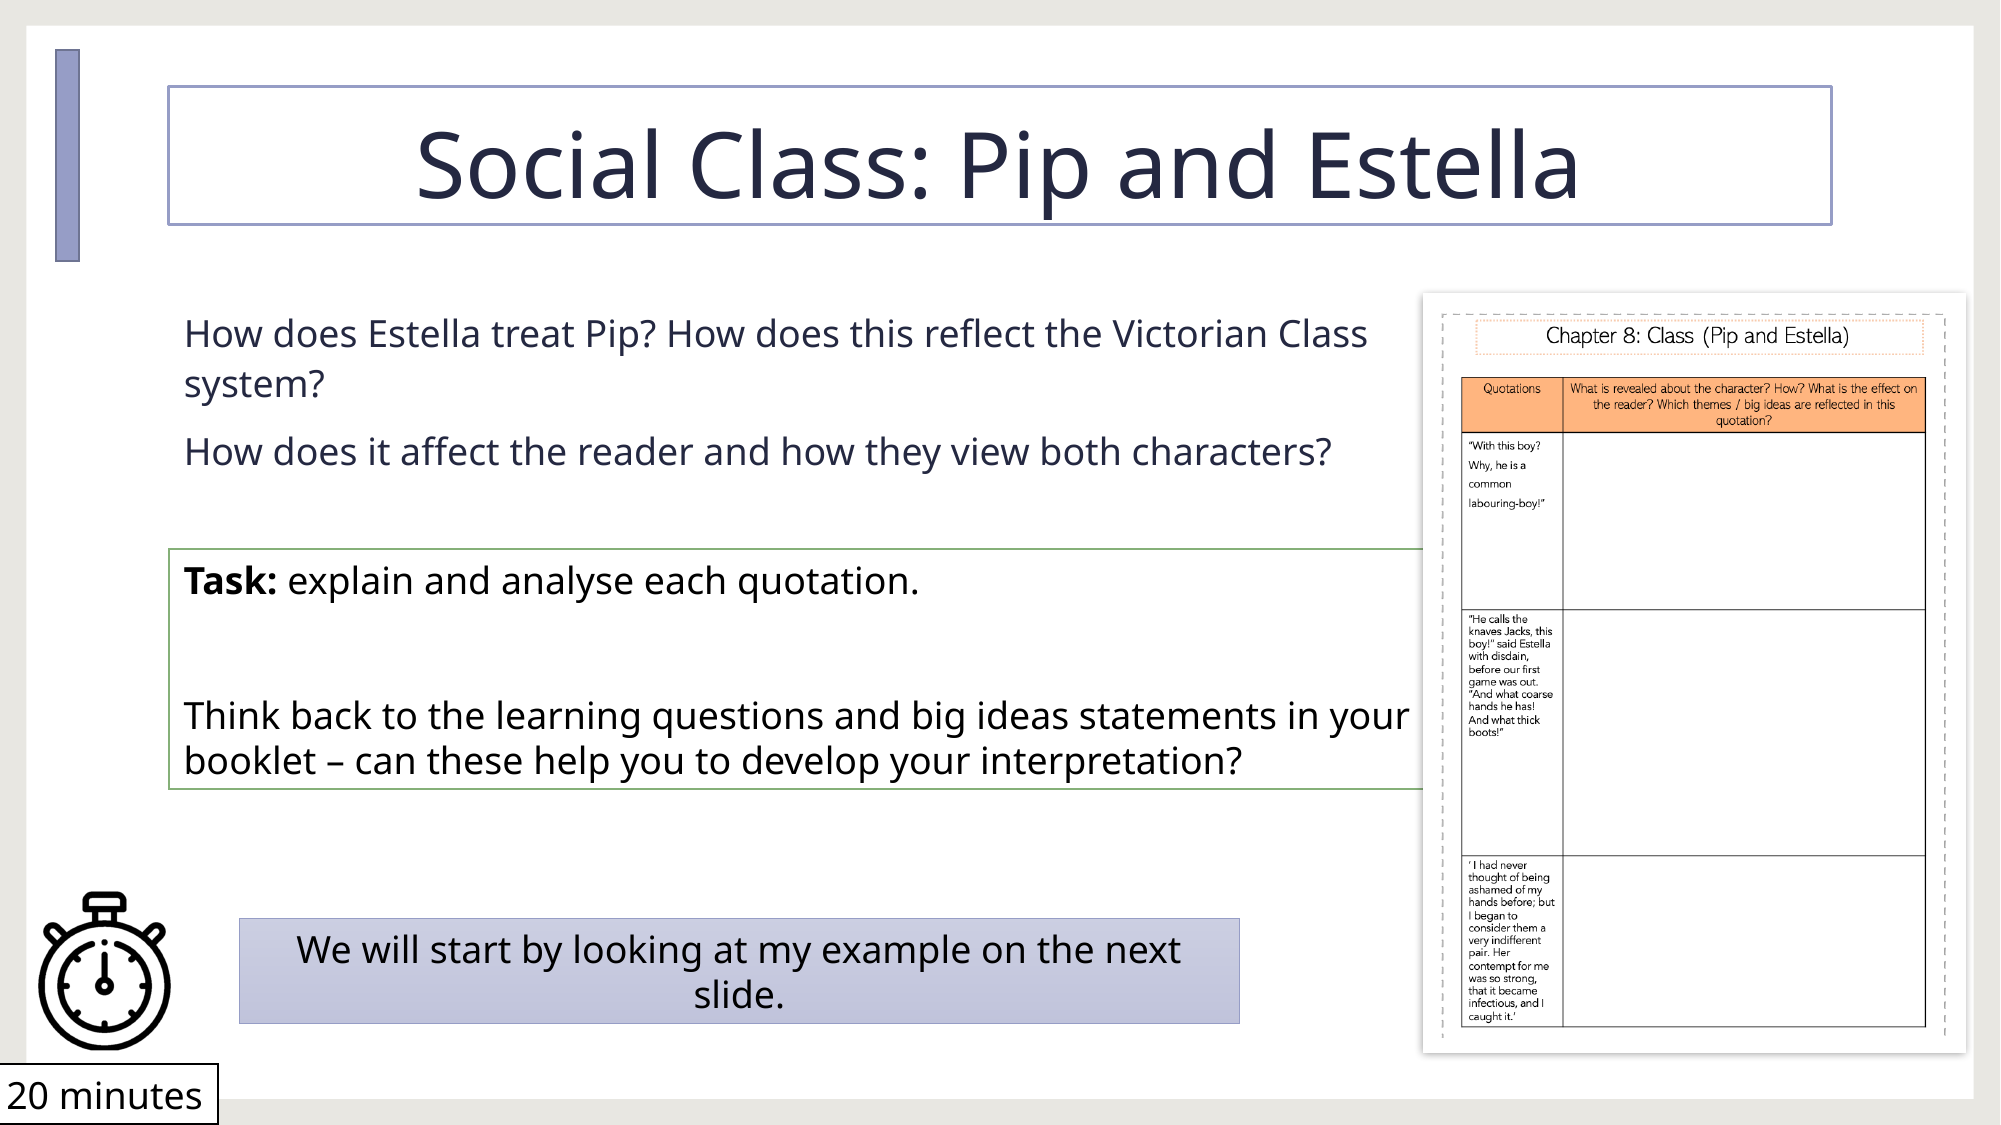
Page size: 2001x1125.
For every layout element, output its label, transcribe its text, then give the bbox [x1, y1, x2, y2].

title Social Class: Pip and Estella [167, 85, 1833, 226]
text_box Task: explain and analyse each quotation. Think back to the learning questions and big ideas statements in your booklet – can these help you to develop your interpretation? [168, 548, 1417, 790]
list How does Estella treat Pip? How does this reflect the Victorian Class system? How does it affect the reader and how they view both characters? [168, 298, 1417, 484]
picture [1437, 307, 1952, 1039]
picture [10, 879, 196, 1053]
text_box We will start by looking at my example on the next slide. [239, 918, 1240, 1024]
text_box 20 minutes [0, 1063, 219, 1125]
